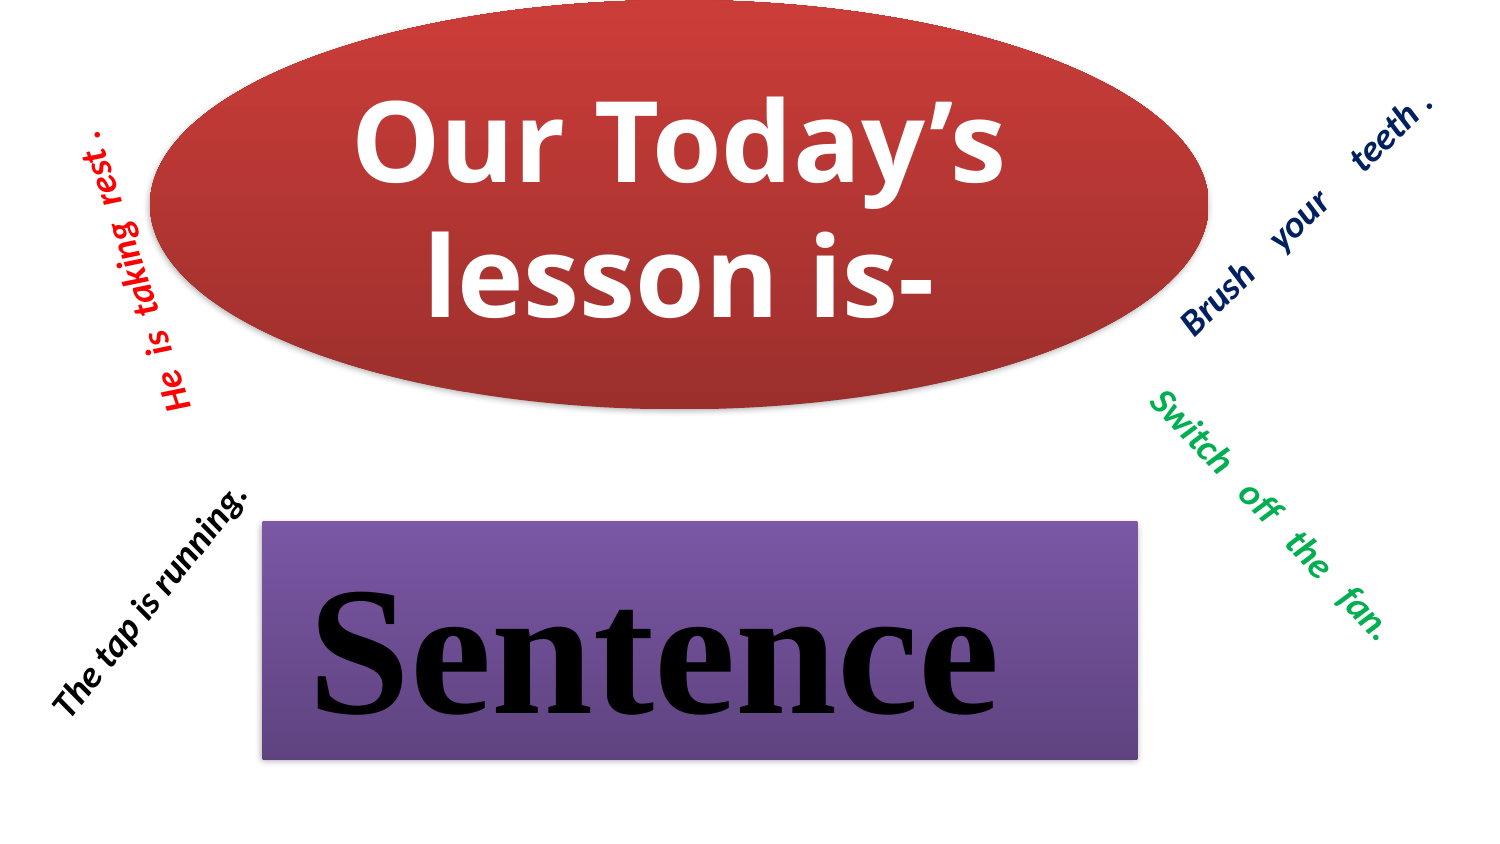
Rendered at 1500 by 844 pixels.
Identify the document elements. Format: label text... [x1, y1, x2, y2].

text_box Switch off the fan. [1127, 361, 1421, 666]
text_box Our Today’s lesson is- [150, 0, 1209, 410]
text_box Brush your teeth . [1152, 61, 1457, 360]
text_box He is taking rest . [50, 110, 211, 436]
text_box Sentence [262, 521, 1138, 760]
text_box The tap is running. [25, 447, 277, 742]
